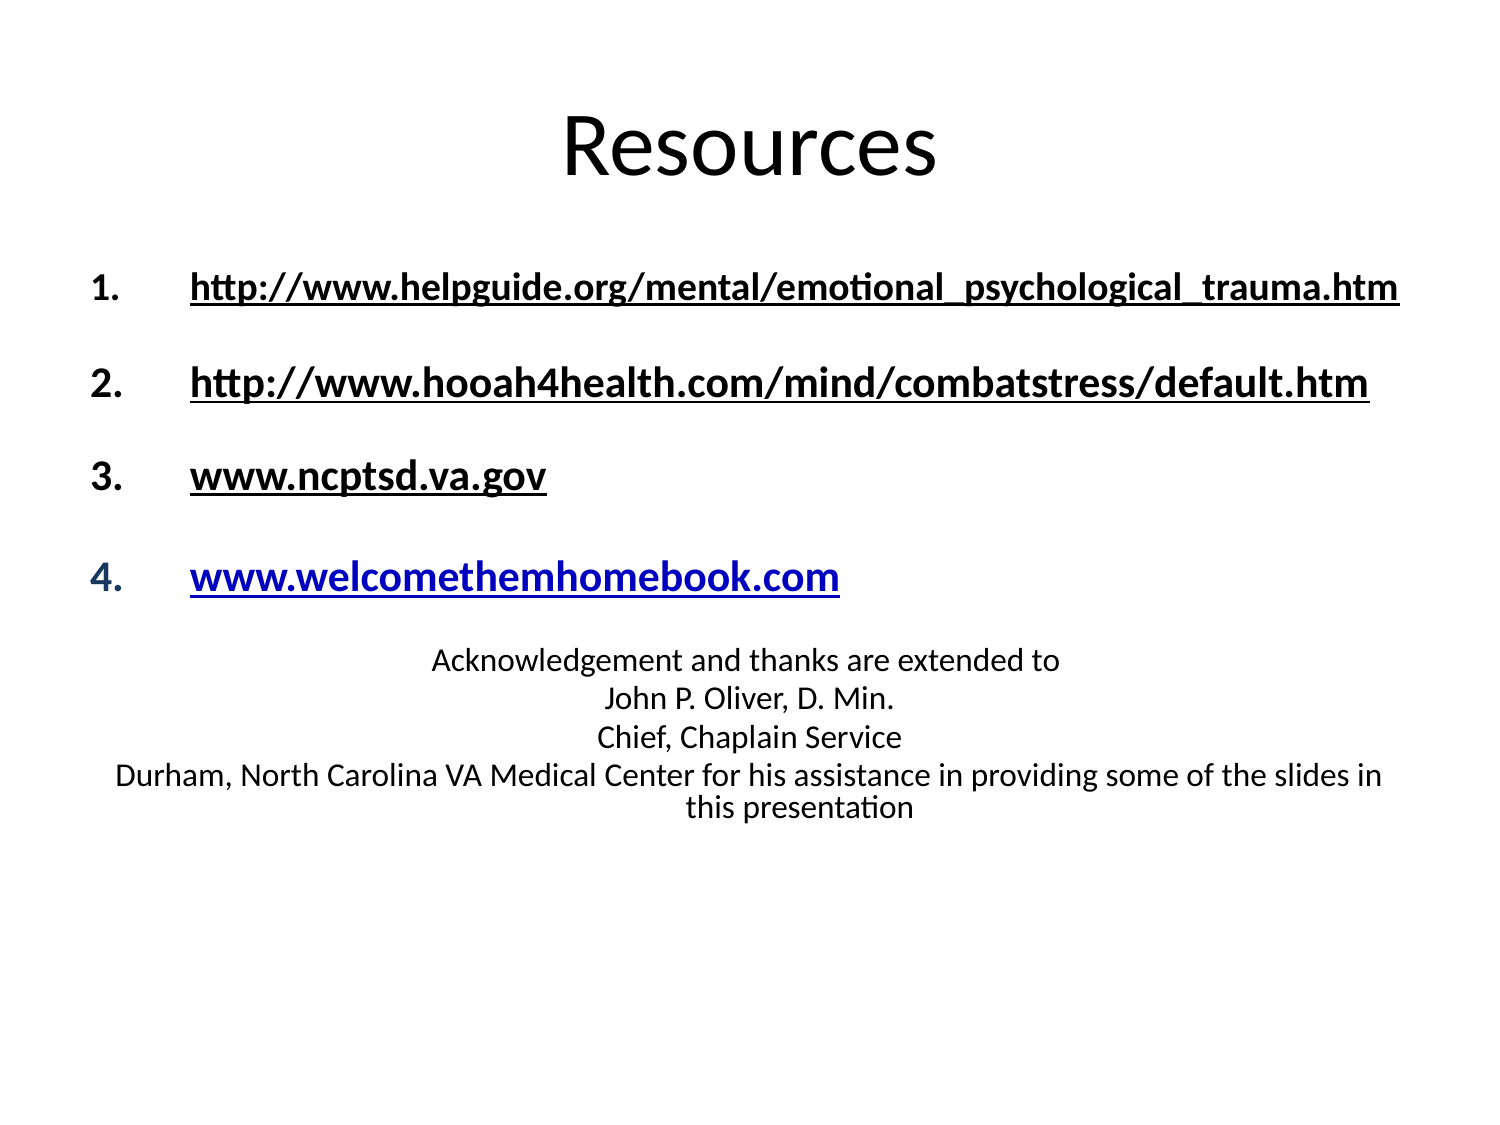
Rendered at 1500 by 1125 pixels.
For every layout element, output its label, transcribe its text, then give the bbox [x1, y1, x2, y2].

list http://www.helpguide.org/mental/emotional_psychological_trauma.htm http://www.hooah4health.com/mind/combatstress/default.htm www.ncptsd.va.gov www.welcomethemhomebook.com Acknowledgement and thanks are extended to John P. Oliver, D. Min. Chief, Chaplain Service Durham, North Carolina VA Medical Center for his assistance in providing some of the slides in this presentation [74, 262, 1426, 1006]
title Resources [74, 44, 1426, 233]
